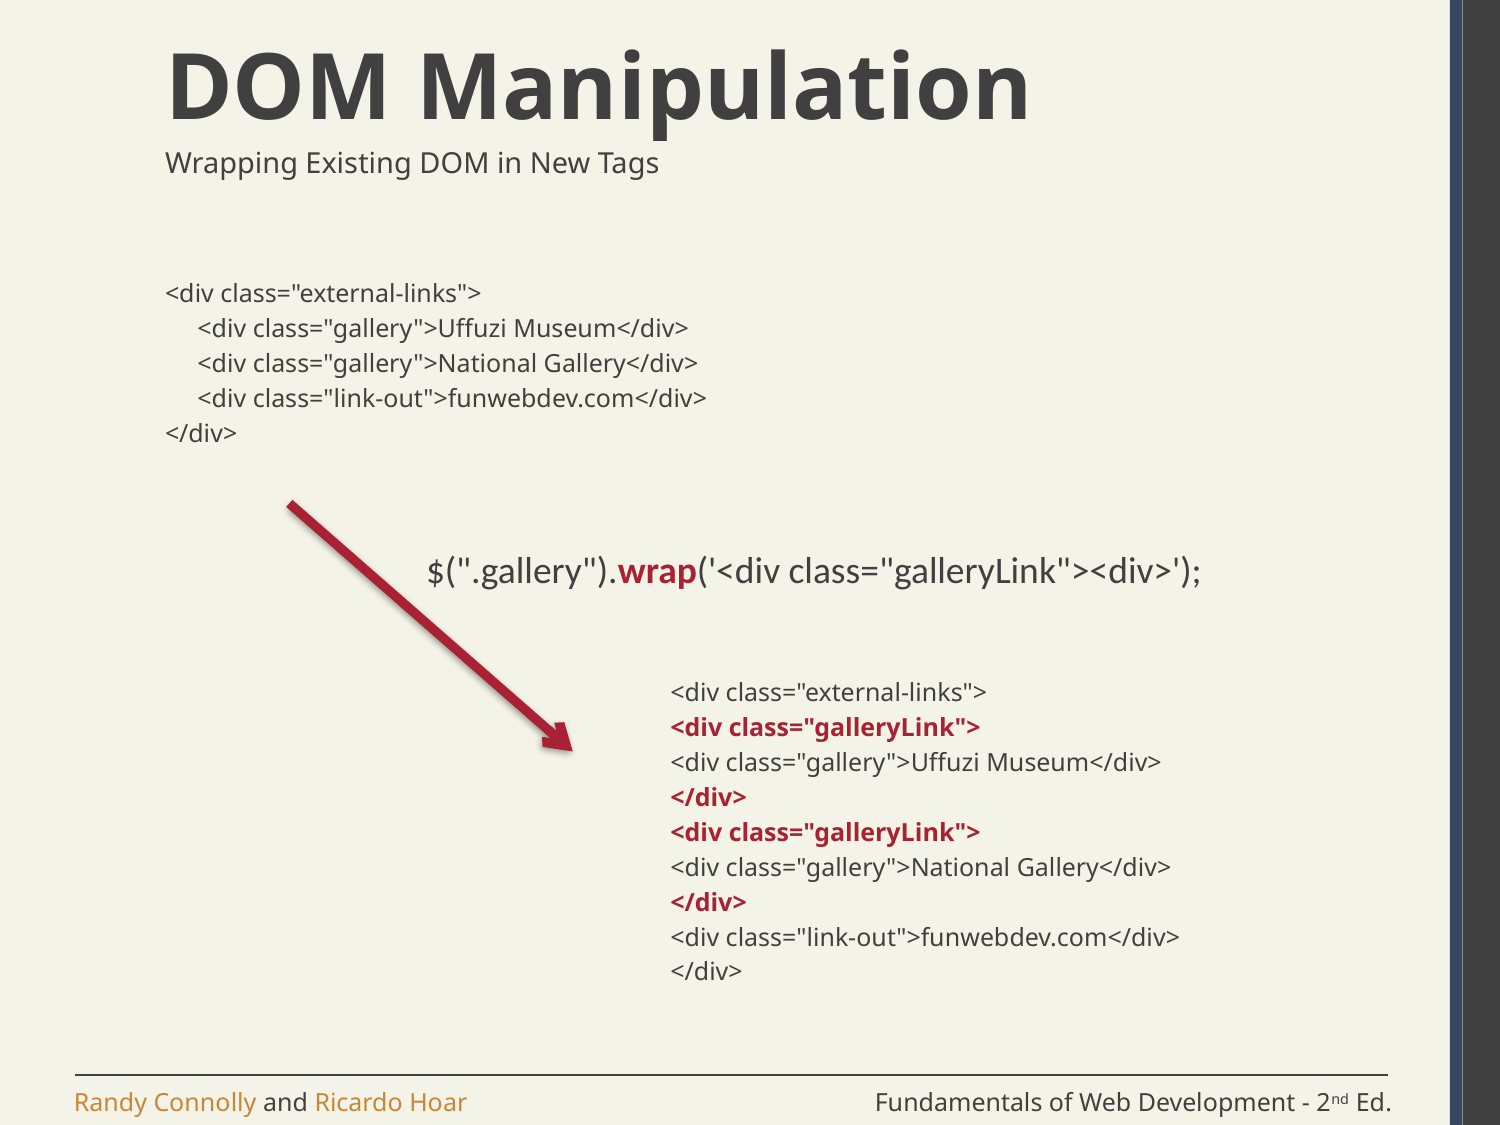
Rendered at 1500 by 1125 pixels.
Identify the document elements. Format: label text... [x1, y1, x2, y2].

text_box $(".gallery").wrap('<div class="galleryLink"><div>'); [578, 538, 1218, 599]
title DOM Manipulation [150, 20, 1425, 188]
list <div class="external-links"> <div class="gallery">Uffuzi Museum</div> <div class="gallery">National Gallery</div> <div class="link-out">funwebdev.com</div> </div> [150, 270, 904, 587]
text_box <div class="external-links"> <div class="galleryLink"> <div class="gallery">Uffuzi Museum</div> </div> <div class="galleryLink"> <div class="gallery">National Gallery</div> </div> <div class="link-out">funwebdev.com</div> </div> [655, 668, 1468, 1009]
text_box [289, 503, 574, 752]
list Wrapping Existing DOM in New Tags [150, 137, 1200, 188]
